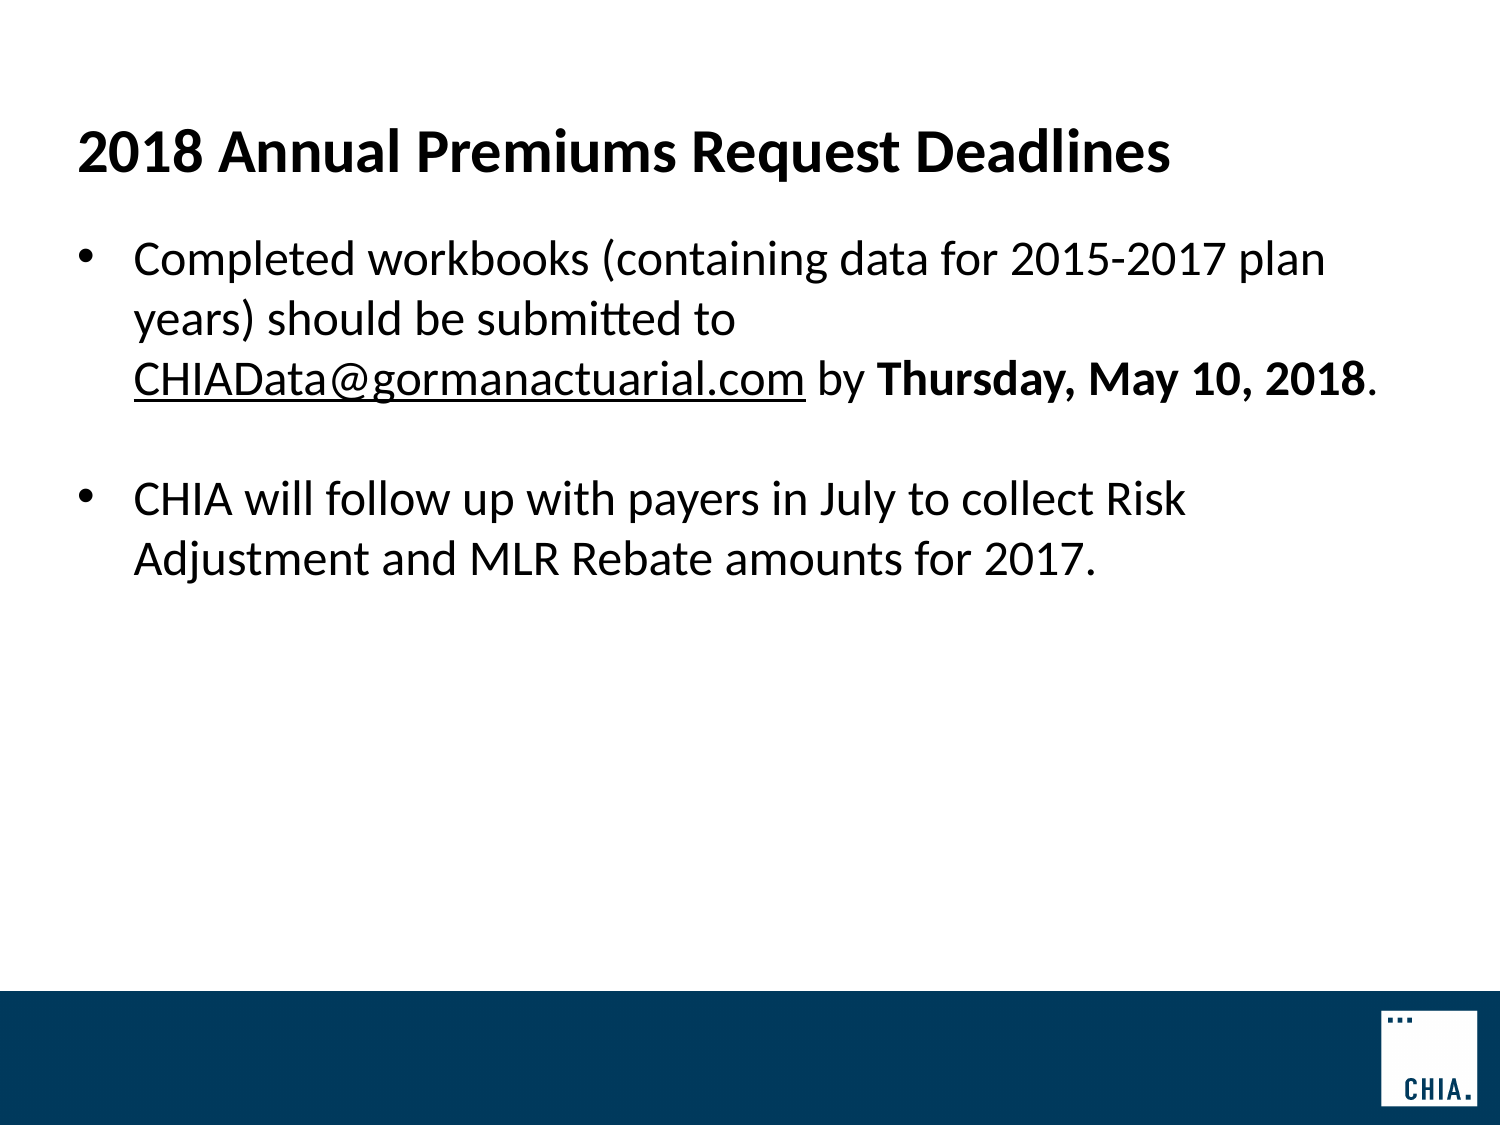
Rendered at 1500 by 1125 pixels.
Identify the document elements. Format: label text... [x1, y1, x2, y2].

text_box 2018 Annual Premiums Request Deadlines [62, 102, 1338, 193]
picture [0, 991, 1500, 1125]
text_box Completed workbooks (containing data for 2015-2017 plan years) should be submitted to CHIAData@gormanactuarial.com by Thursday, May 10, 2018. CHIA will follow up with payers in July to collect Risk Adjustment and MLR Rebate amounts for 2017. [62, 217, 1413, 593]
